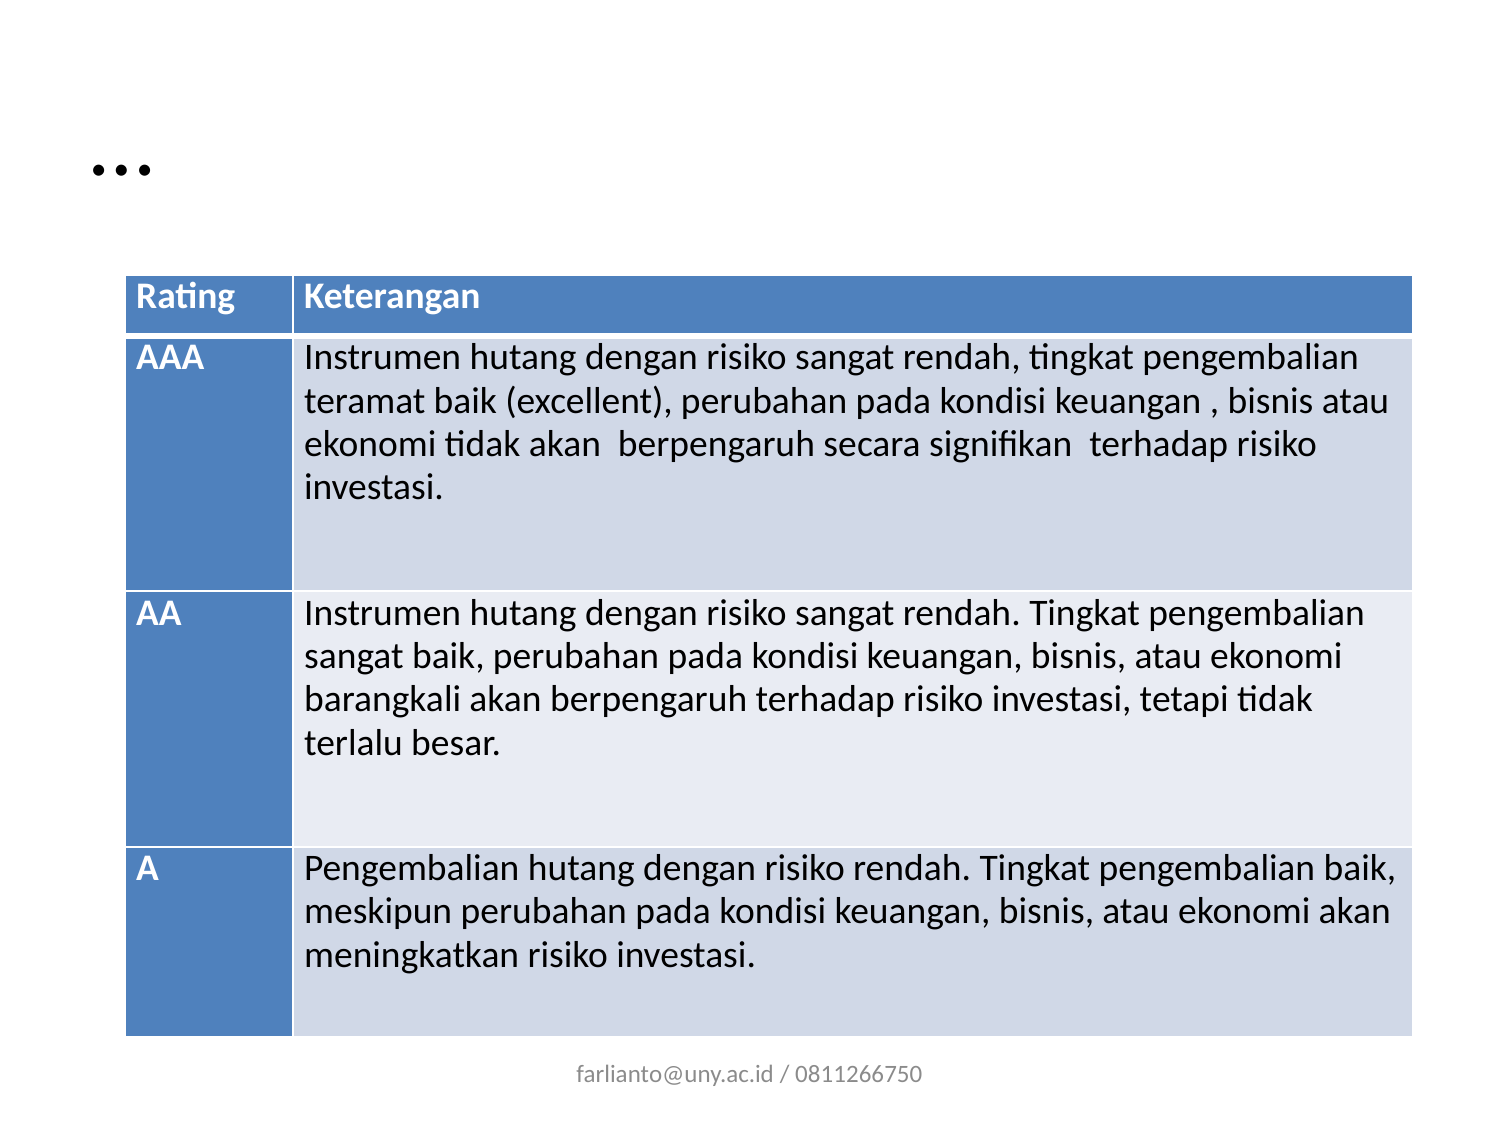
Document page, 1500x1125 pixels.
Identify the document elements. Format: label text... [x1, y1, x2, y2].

table_cell Instrumen hutang dengan risiko sangat rendah, tingkat pengembalian teramat baik (excellent), perubahan pada kondisi keuangan , bisnis atau ekonomi tidak akan berpengaruh secara signifikan terhadap risiko investasi. [294, 339, 1412, 590]
table_cell A [126, 848, 292, 1036]
footer farlianto@uny.ac.id / 0811266750 [512, 1042, 988, 1103]
table_header Keterangan [294, 276, 1412, 333]
table_cell AAA [126, 339, 292, 590]
table_cell AA [126, 592, 292, 846]
table_header Rating [126, 276, 292, 333]
title … [75, 45, 1425, 233]
table_cell Pengembalian hutang dengan risiko rendah. Tingkat pengembalian baik, meskipun perubahan pada kondisi keuangan, bisnis, atau ekonomi akan meningkatkan risiko investasi. [294, 848, 1412, 1036]
table_cell Instrumen hutang dengan risiko sangat rendah. Tingkat pengembalian sangat baik, perubahan pada kondisi keuangan, bisnis, atau ekonomi barangkali akan berpengaruh terhadap risiko investasi, tetapi tidak terlalu besar. [294, 592, 1412, 846]
